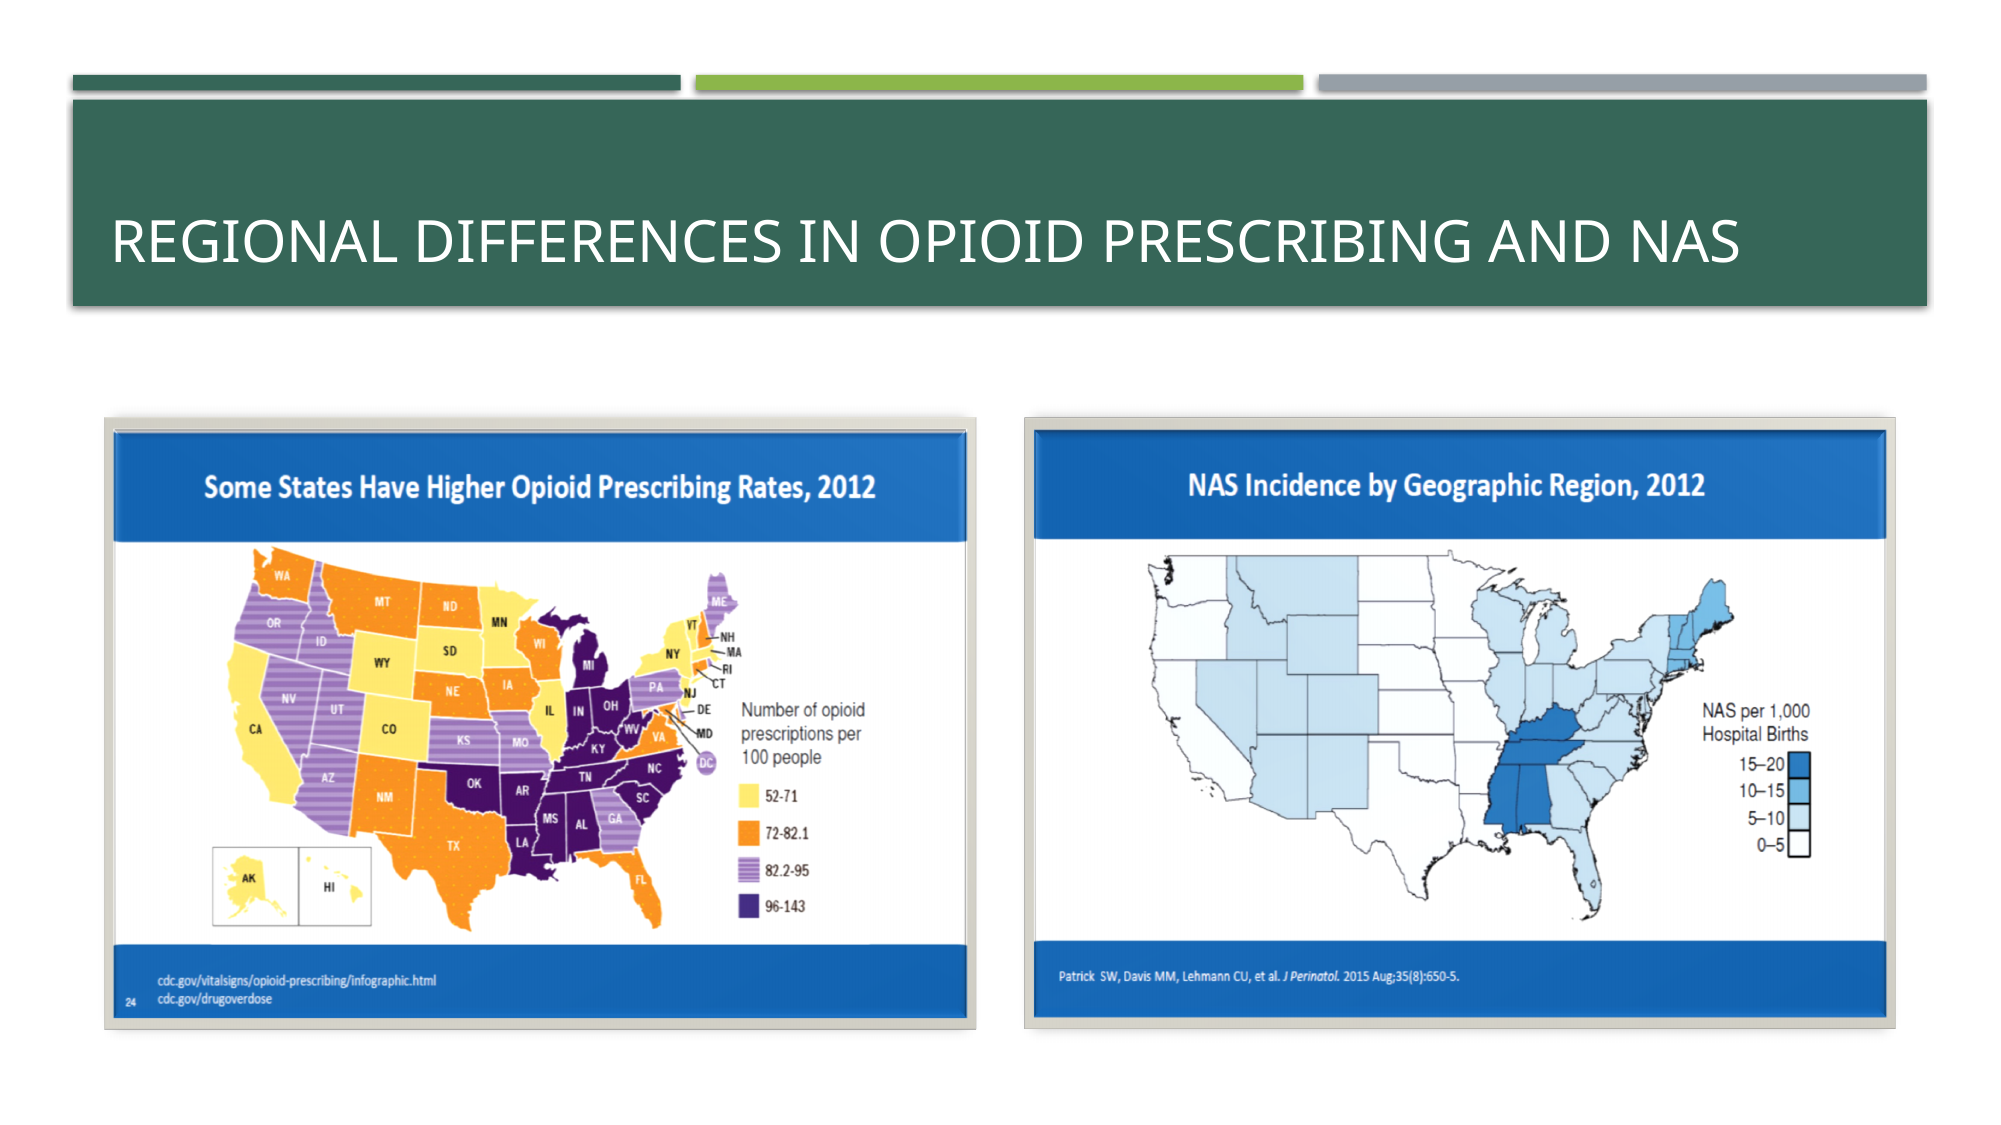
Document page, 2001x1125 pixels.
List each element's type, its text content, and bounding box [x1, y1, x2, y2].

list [1014, 399, 1906, 1048]
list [94, 398, 986, 1048]
title Regional Differences IN Opioid Prescribing and NAS [95, 119, 1905, 282]
